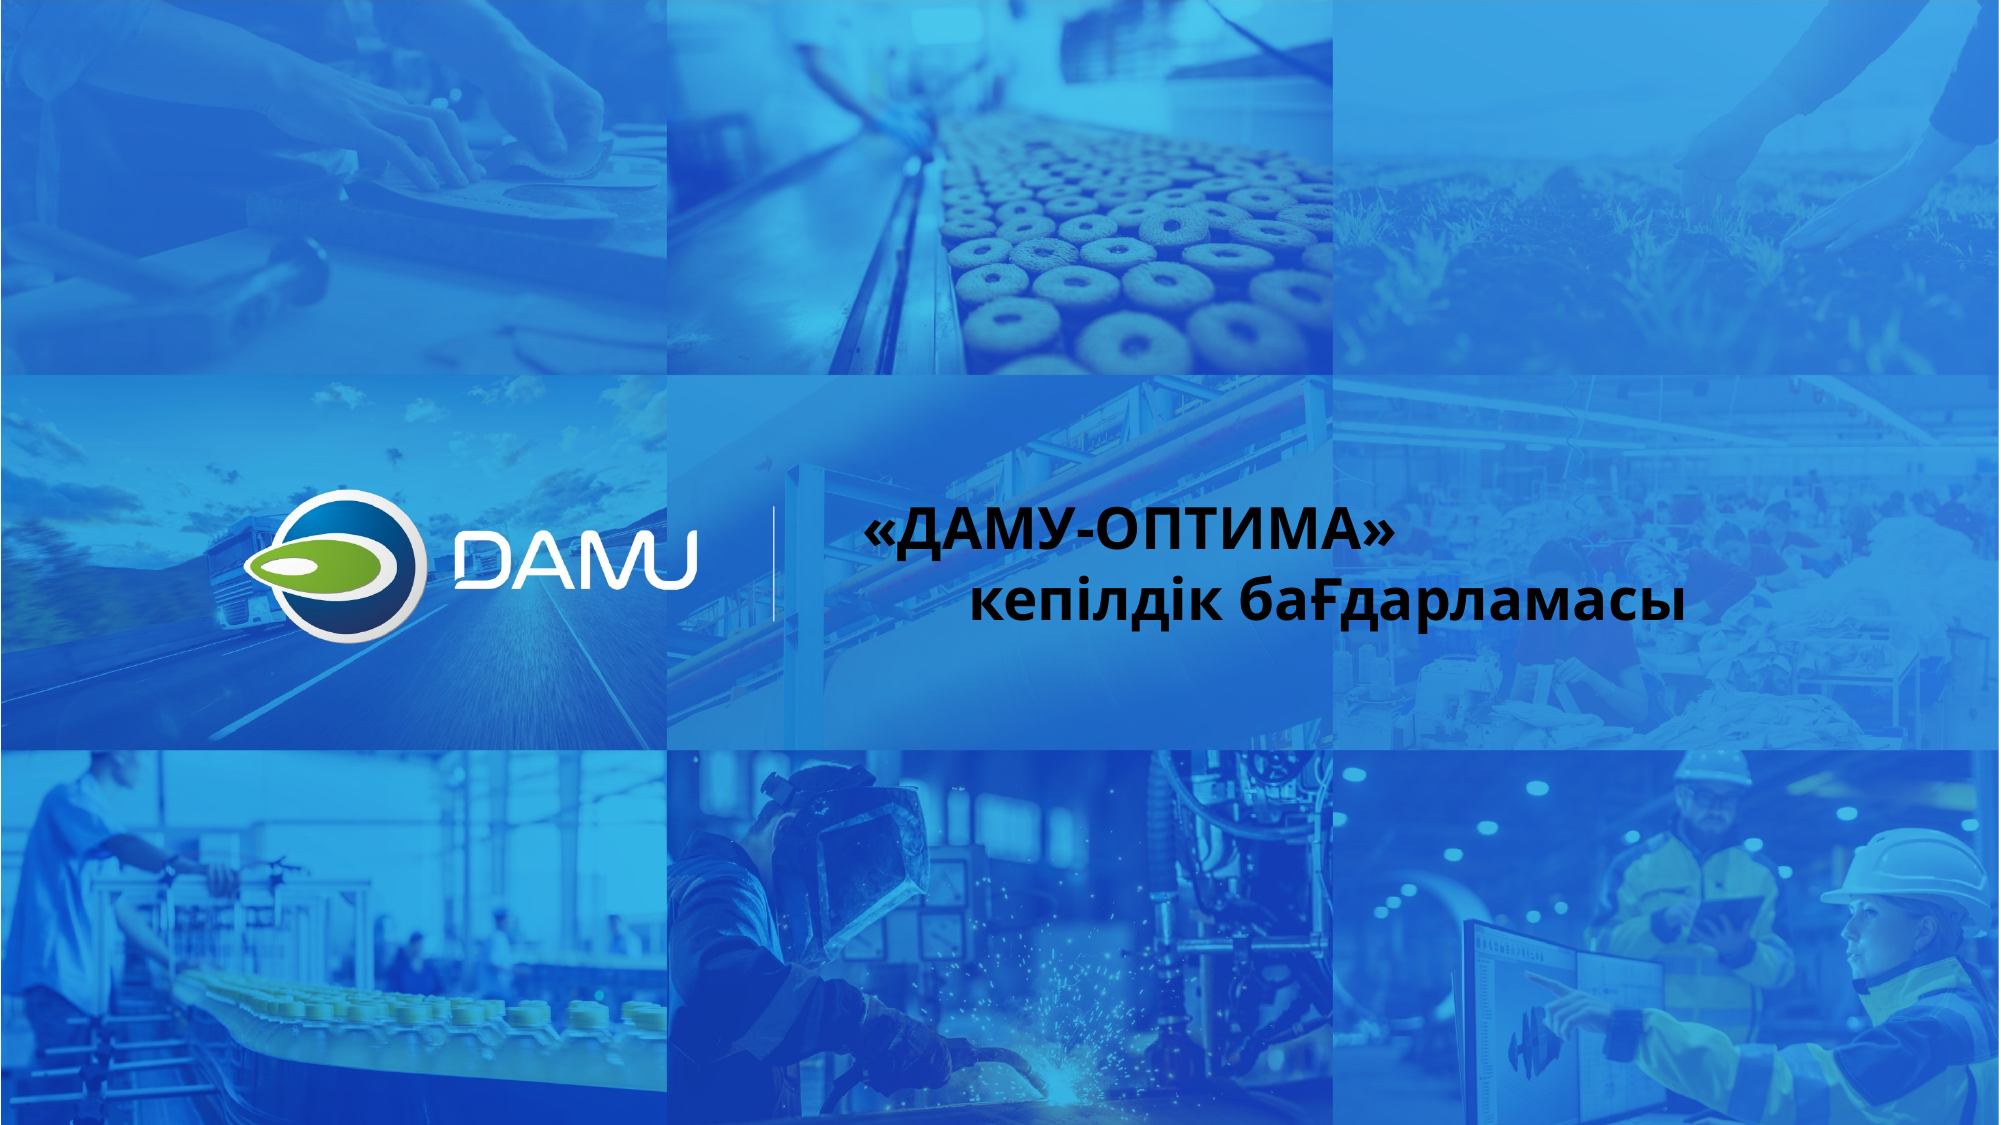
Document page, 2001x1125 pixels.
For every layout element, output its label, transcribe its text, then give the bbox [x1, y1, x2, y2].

picture [1, 0, 1999, 1125]
text_box «ДАМУ-ОПТИМА» кепілдік баҒдарламасы [779, 484, 1892, 639]
